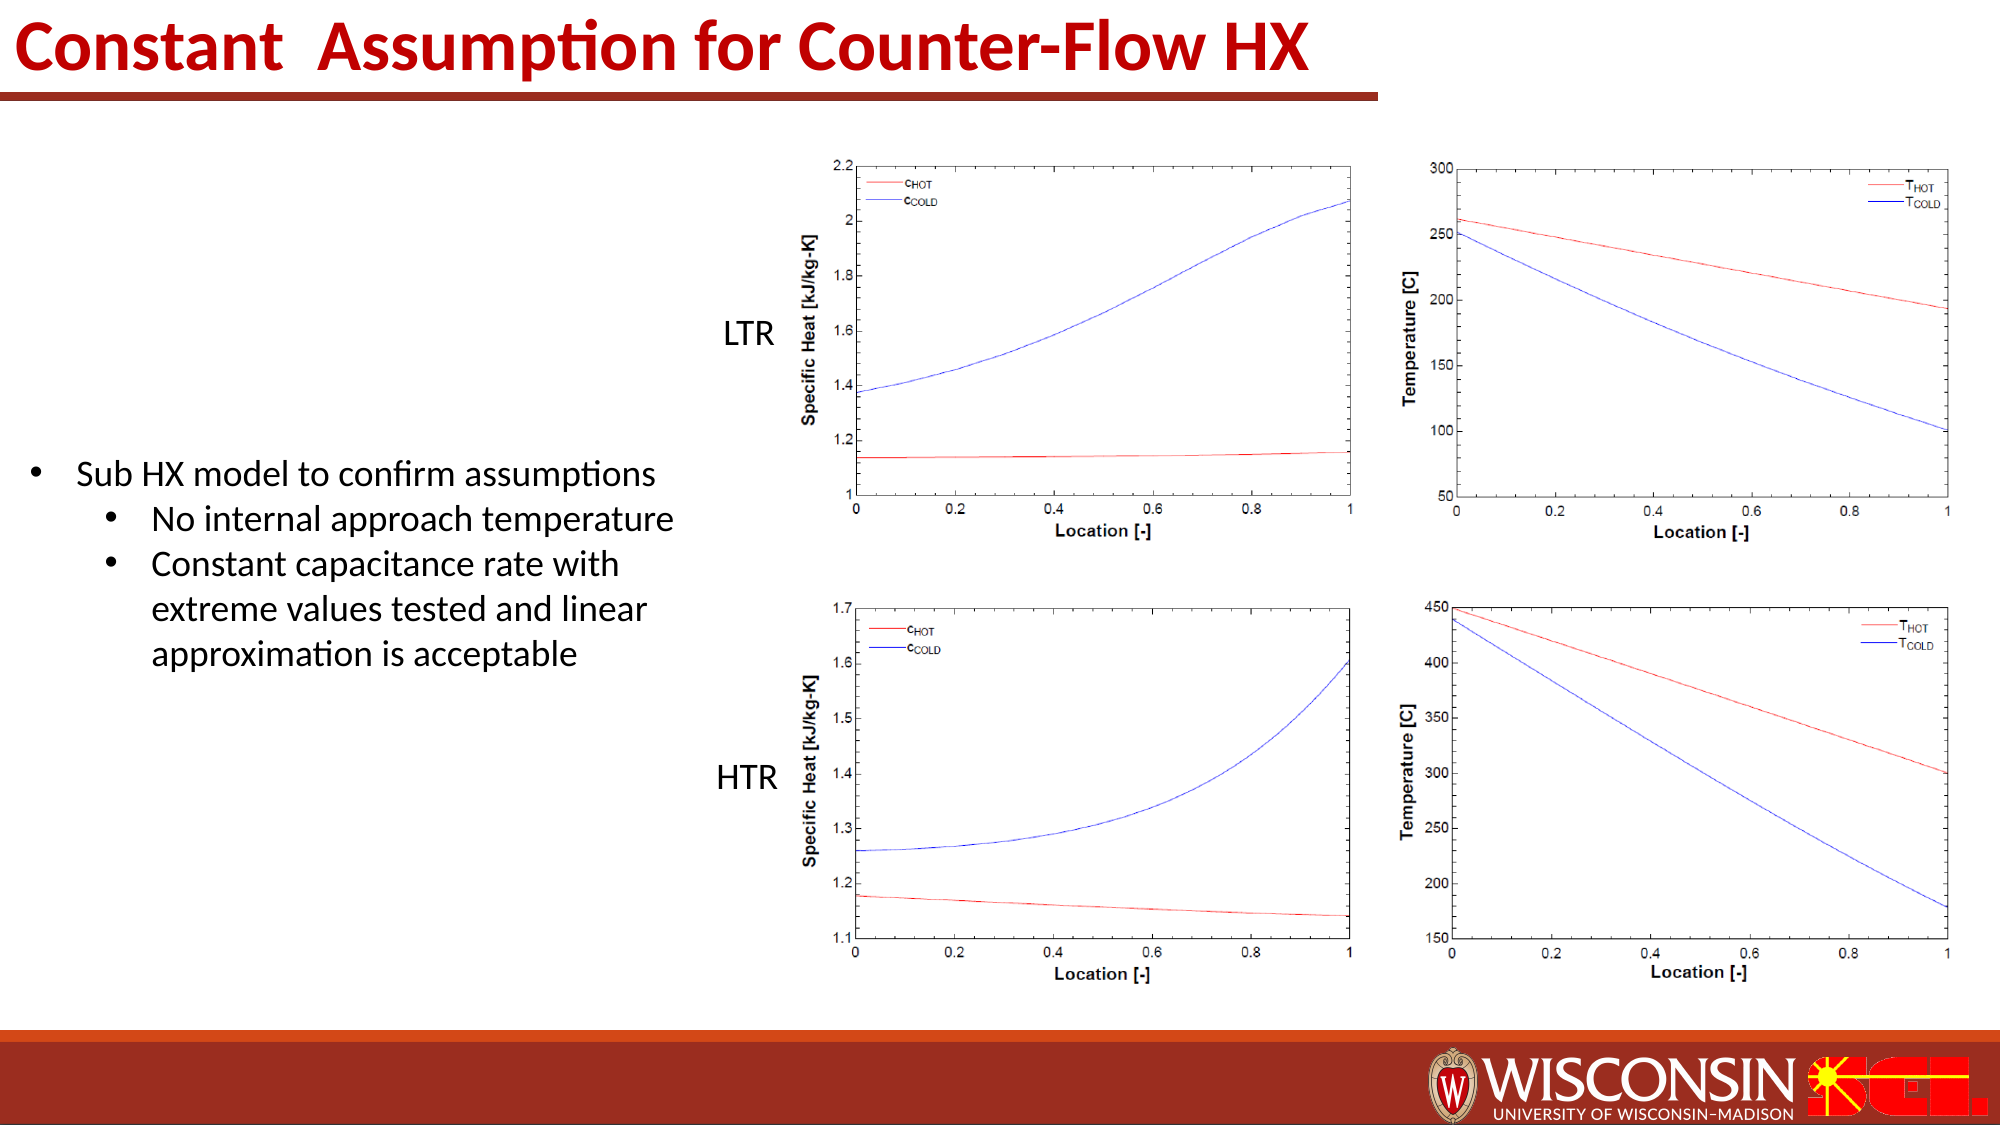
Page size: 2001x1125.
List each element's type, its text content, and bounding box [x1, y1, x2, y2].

picture [1394, 156, 1954, 547]
text_box HTR [701, 744, 790, 805]
picture [1394, 598, 1954, 986]
text_box Sub HX model to confirm assumptions No internal approach temperature Constant capacitance rate with extreme values tested and linear approximation is acceptable [14, 441, 755, 681]
picture [790, 598, 1359, 988]
picture [790, 156, 1359, 547]
picture [0, 1030, 2000, 1125]
picture [0, 92, 1378, 101]
text_box LTR [708, 300, 790, 360]
